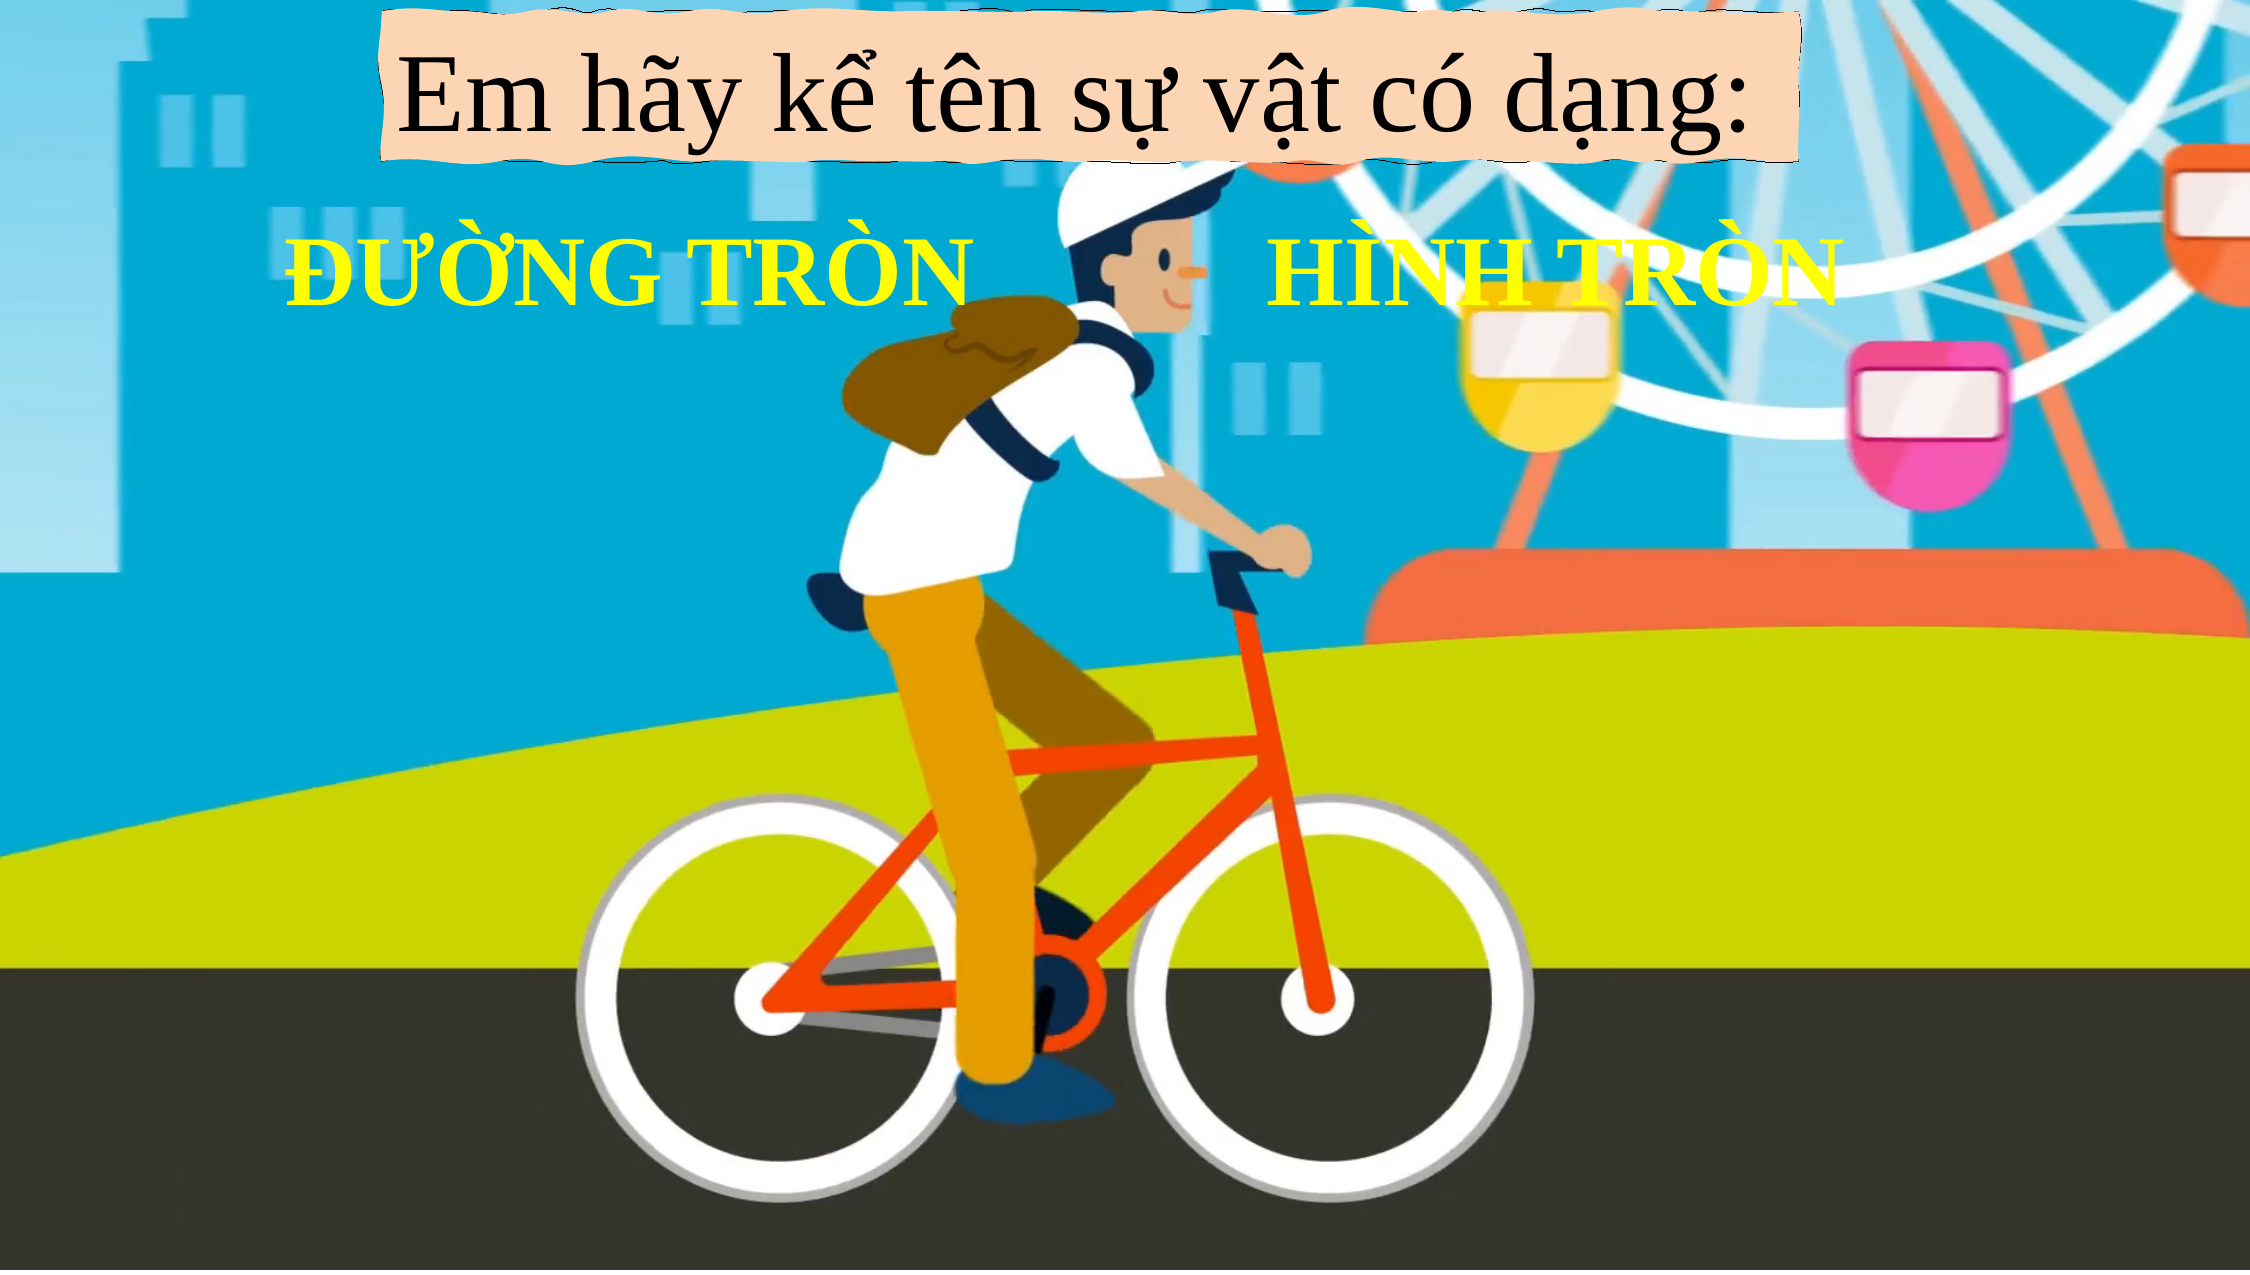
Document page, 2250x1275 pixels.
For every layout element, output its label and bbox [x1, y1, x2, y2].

text_box [0, 0, 2250, 1271]
